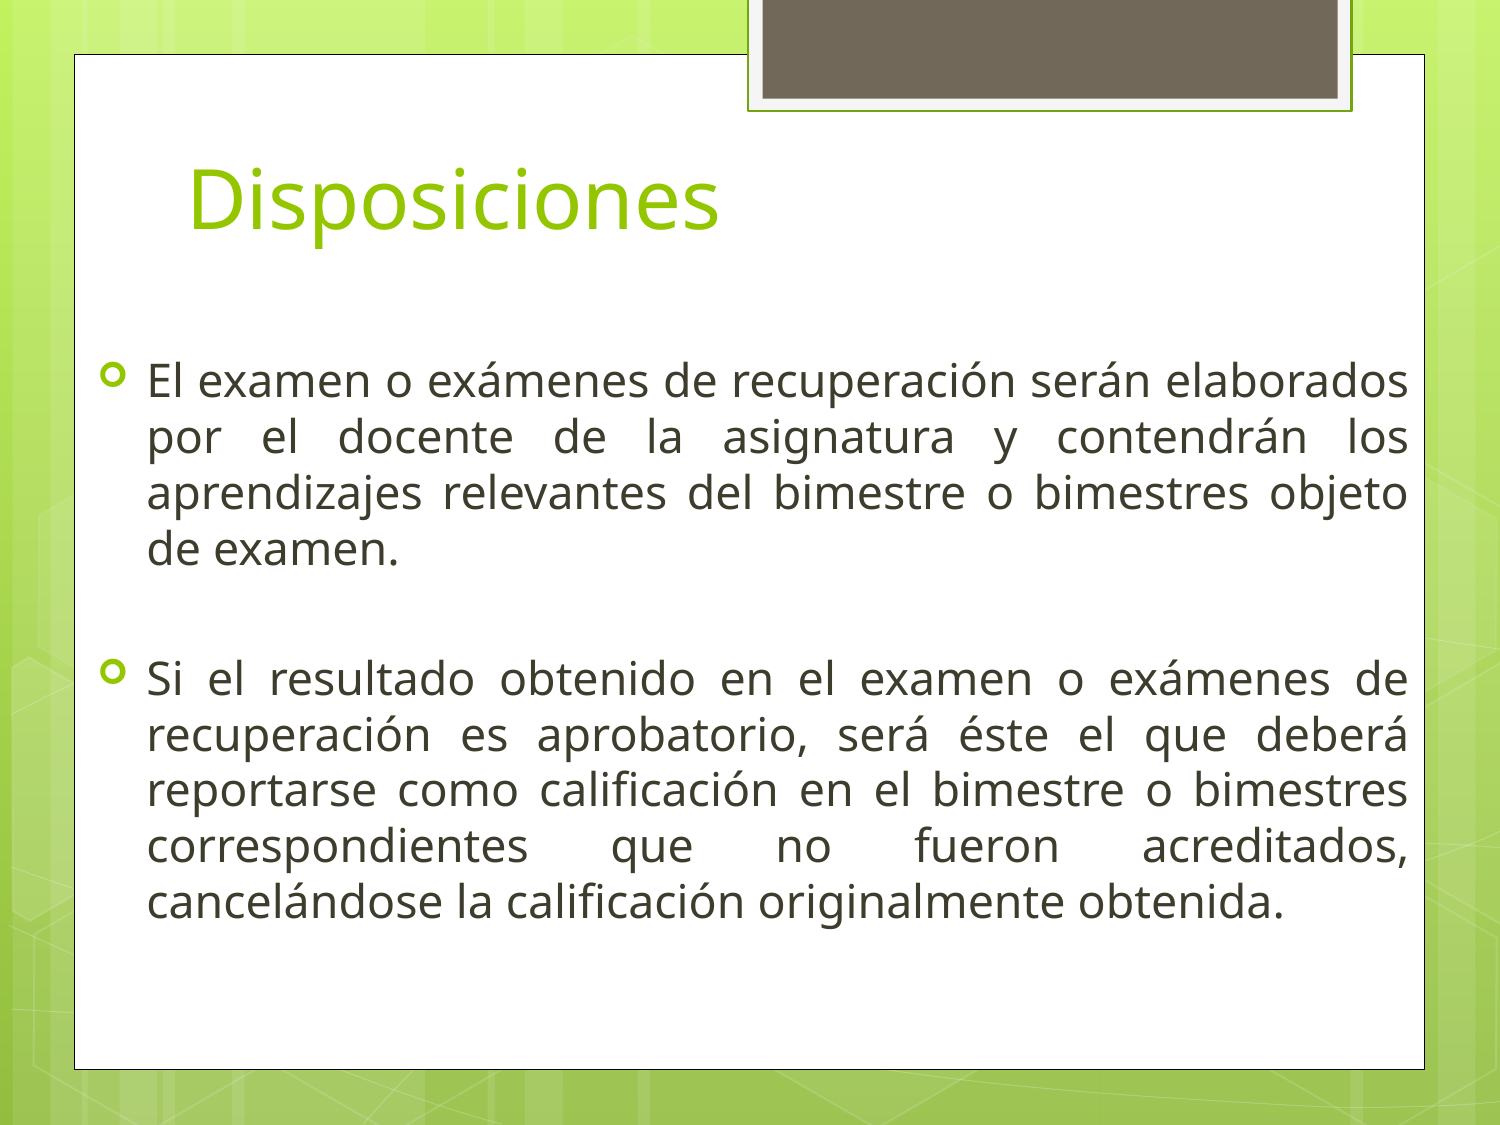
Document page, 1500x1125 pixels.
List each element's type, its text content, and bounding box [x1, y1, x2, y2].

title Disposiciones [171, 66, 1324, 254]
list El examen o exámenes de recuperación serán elaborados por el docente de la asignatura y contendrán los aprendizajes relevantes del bimestre o bimestres objeto de examen. Si el resultado obtenido en el examen o exámenes de recuperación es aprobatorio, será éste el que deberá reportarse como calificación en el bimestre o bimestres correspondientes que no fueron acreditados, cancelándose la calificación originalmente obtenida. [75, 278, 1425, 946]
